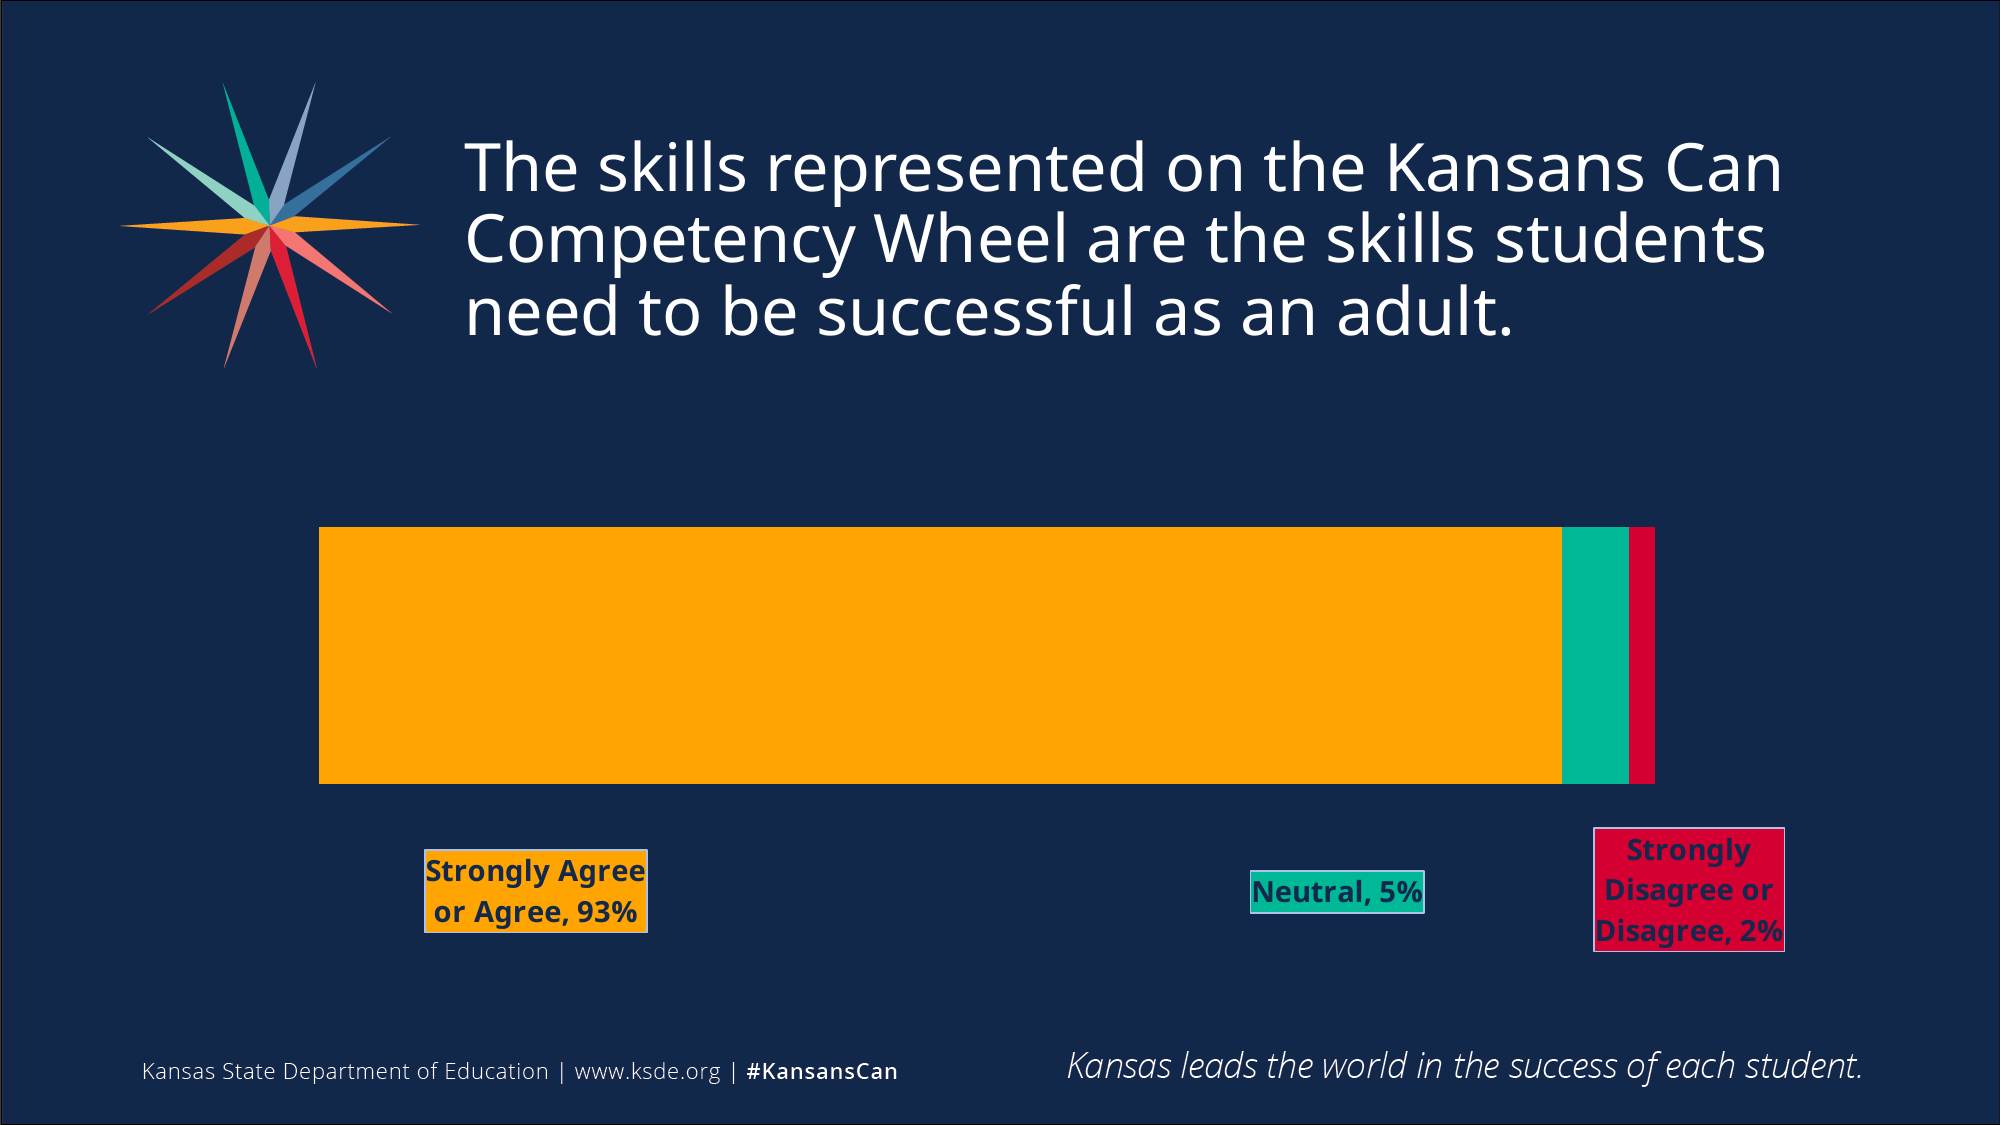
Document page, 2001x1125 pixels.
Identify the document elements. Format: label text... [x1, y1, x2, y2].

chart [110, 300, 1830, 979]
title The skills represented on the Kansans Can Competency Wheel are the skills students need to be successful as an adult. [449, 132, 1946, 351]
picture [0, 0, 2000, 1125]
